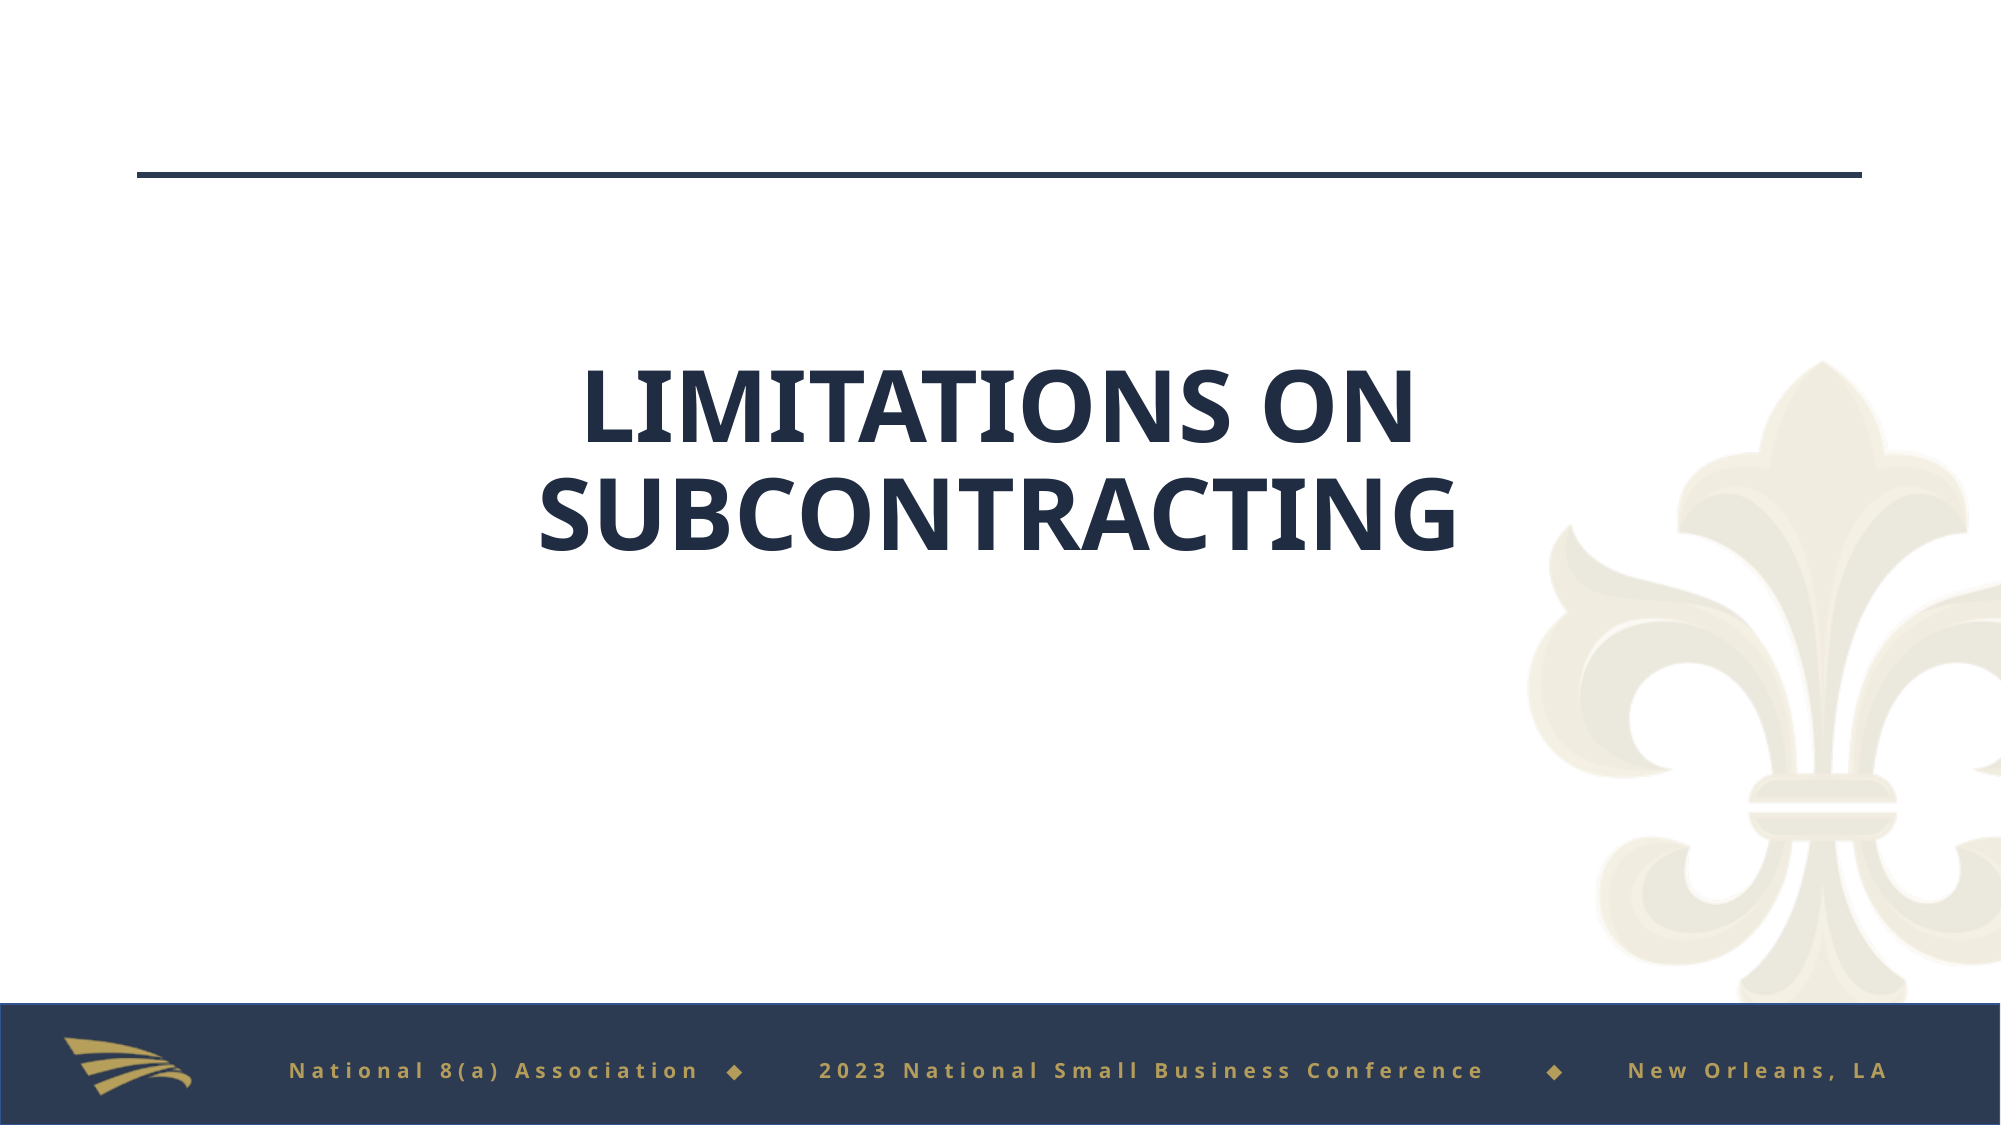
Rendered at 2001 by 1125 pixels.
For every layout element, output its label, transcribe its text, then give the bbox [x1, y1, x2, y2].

list LIMITATIONS ON SUBCONTRACTING [137, 208, 1863, 922]
picture [60, 1037, 194, 1098]
